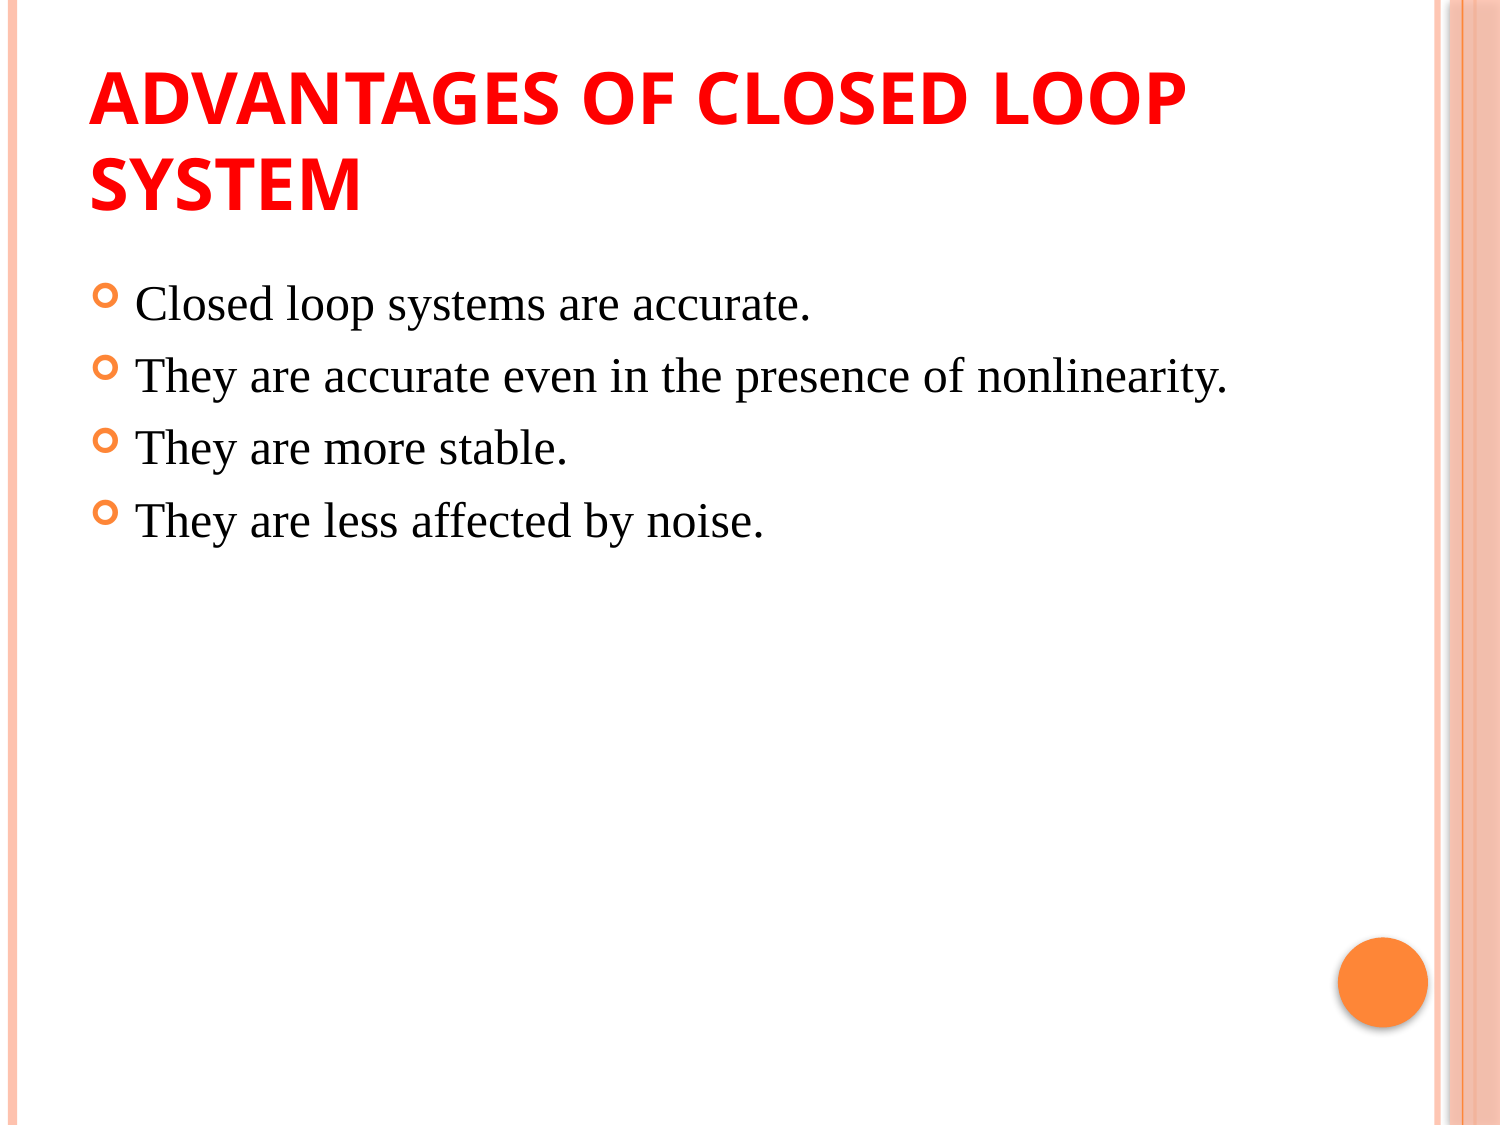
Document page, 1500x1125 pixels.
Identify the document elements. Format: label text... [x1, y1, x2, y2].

title Advantages of Closed Loop System [75, 45, 1300, 233]
list Closed loop systems are accurate. They are accurate even in the presence of nonlinearity. They are more stable. They are less affected by noise. [75, 262, 1300, 1062]
